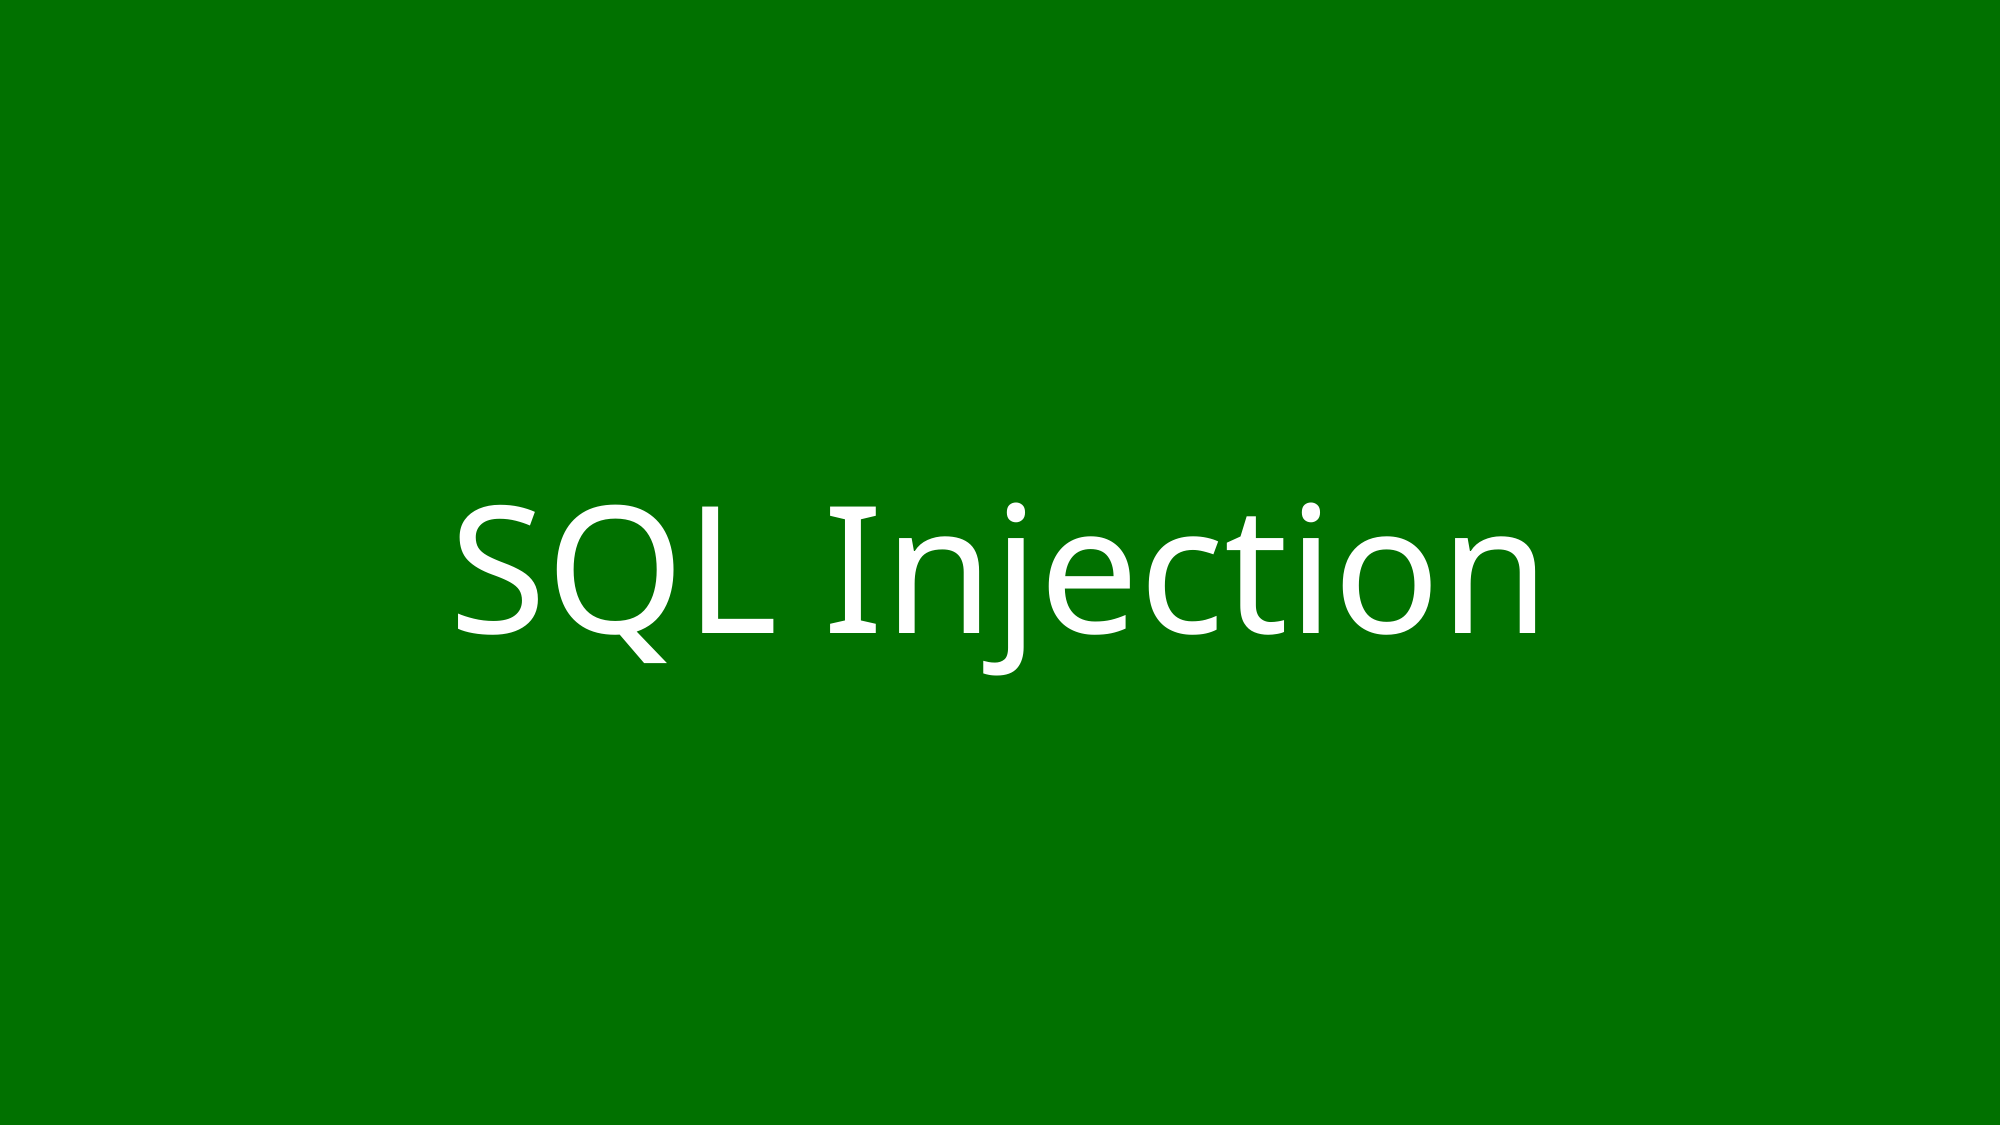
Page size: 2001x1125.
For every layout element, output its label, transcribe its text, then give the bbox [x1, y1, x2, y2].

title SQL Injection [145, 371, 1855, 754]
